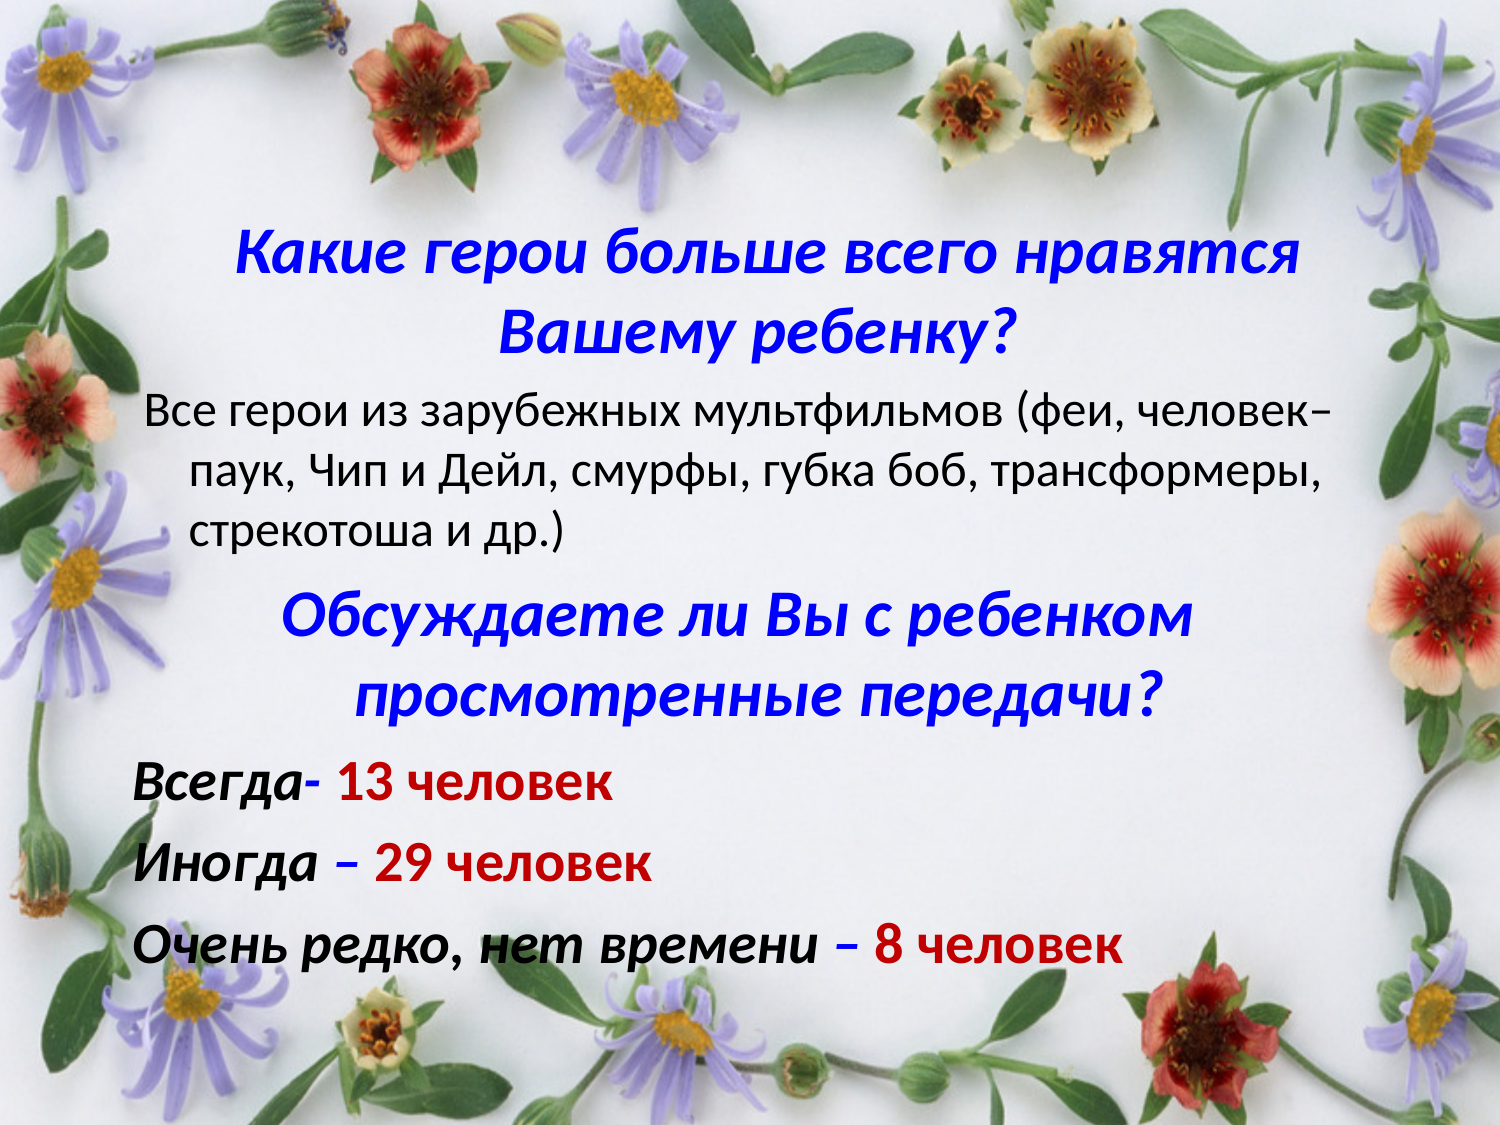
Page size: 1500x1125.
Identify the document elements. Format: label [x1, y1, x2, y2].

list [0, 0, 1500, 1125]
